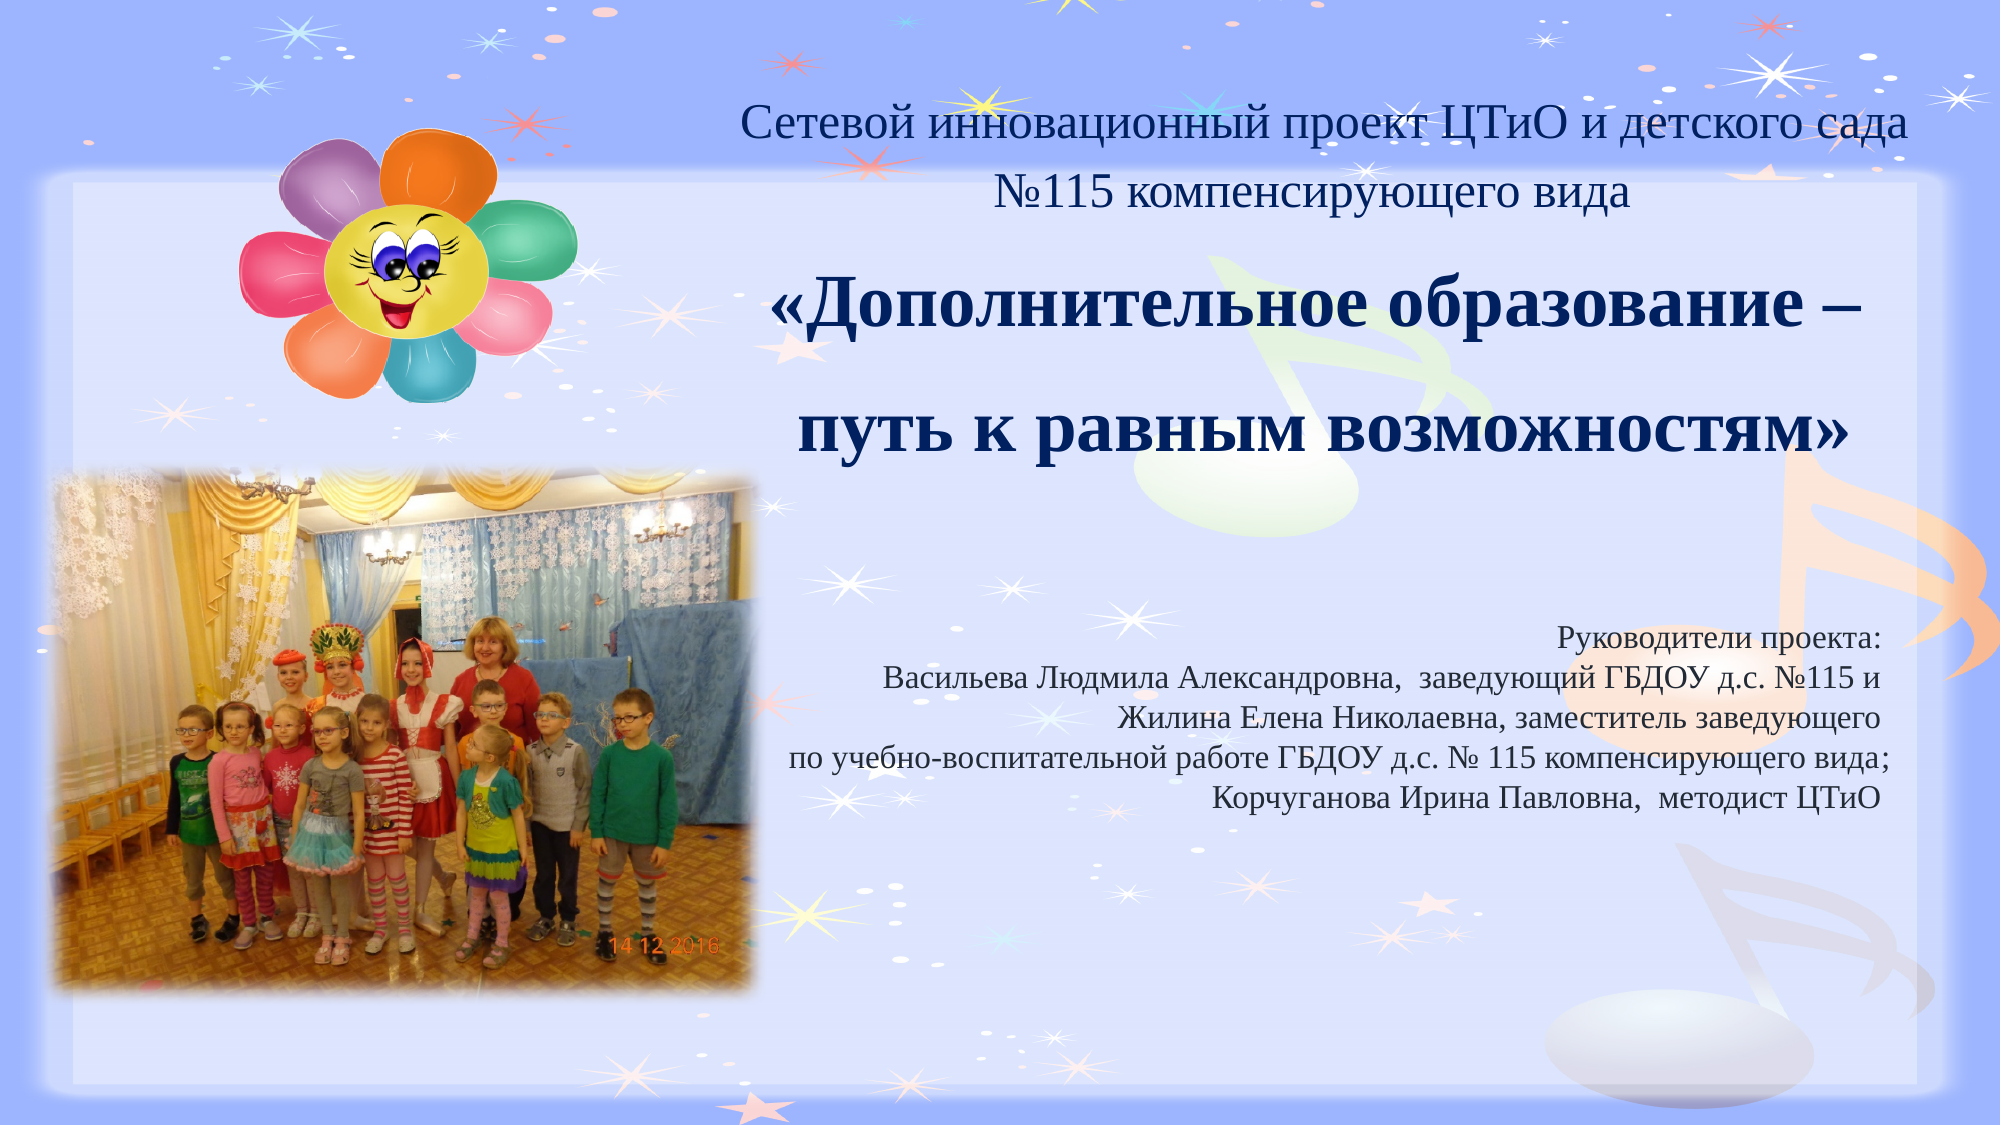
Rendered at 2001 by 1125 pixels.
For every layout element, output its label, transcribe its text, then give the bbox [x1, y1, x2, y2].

text_box Руководители проекта: Васильева Людмила Александровна, заведующий ГБДОУ д.с. №115 и Жилина Елена Николаевна, заместитель заведующего по учебно-воспитательной работе ГБДОУ д.с. № 115 компенсирующего вида; Корчуганова Ирина Павловна, методист ЦТиО [767, 607, 1906, 935]
text_box Сетевой инновационный проект ЦТиО и детского сада №115 компенсирующего вида «Дополнительное образование – путь к равным возможностям» [703, 72, 1946, 474]
picture [38, 459, 767, 1006]
picture [236, 106, 585, 417]
